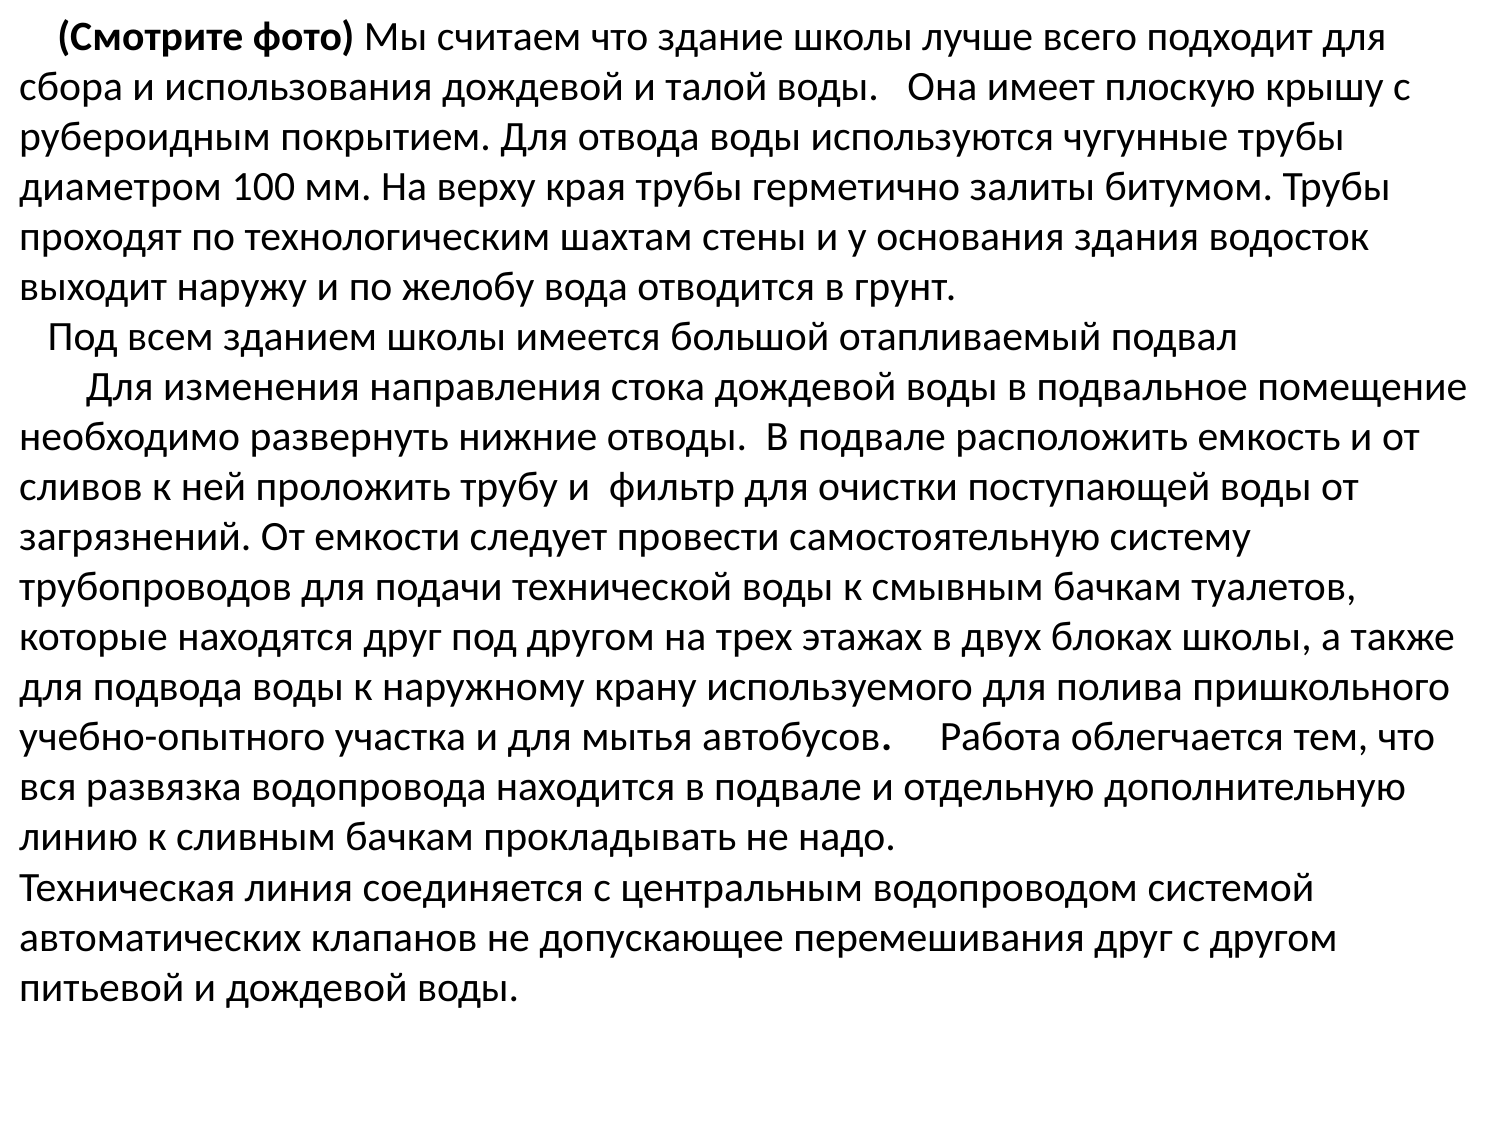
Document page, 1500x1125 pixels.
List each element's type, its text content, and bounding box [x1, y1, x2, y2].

text_box (Смотрите фото) Мы считаем что здание школы лучше всего подходит для сбора и использования дождевой и талой воды. Она имеет плоскую крышу с рубероидным покрытием. Для отвода воды используются чугунные трубы диаметром 100 мм. На верху края трубы герметично залиты битумом. Трубы проходят по технологическим шахтам стены и у основания здания водосток выходит наружу и по желобу вода отводится в грунт. Под всем зданием школы имеется большой отапливаемый подвал Для изменения направления стока дождевой воды в подвальное помещение необходимо развернуть нижние отводы. В подвале расположить емкость и от сливов к ней проложить трубу и фильтр для очистки поступающей воды от загрязнений. От емкости следует провести самостоятельную систему трубопроводов для подачи технической воды к смывным бачкам туалетов, которые находятся друг под другом на трех этажах в двух блоках школы, а также для подвода воды к наружному крану используемого для полива пришкольного учебно-опытного участка и для мытья автобусов. Работа облегчается тем, что вся развязка водопровода находится в подвале и отдельную дополнительную линию к сливным бачкам прокладывать не надо. Техническая линия соединяется с центральным водопроводом системой автоматических клапанов не допускающее перемешивания друг с другом питьевой и дождевой воды. [4, 1, 1500, 1017]
